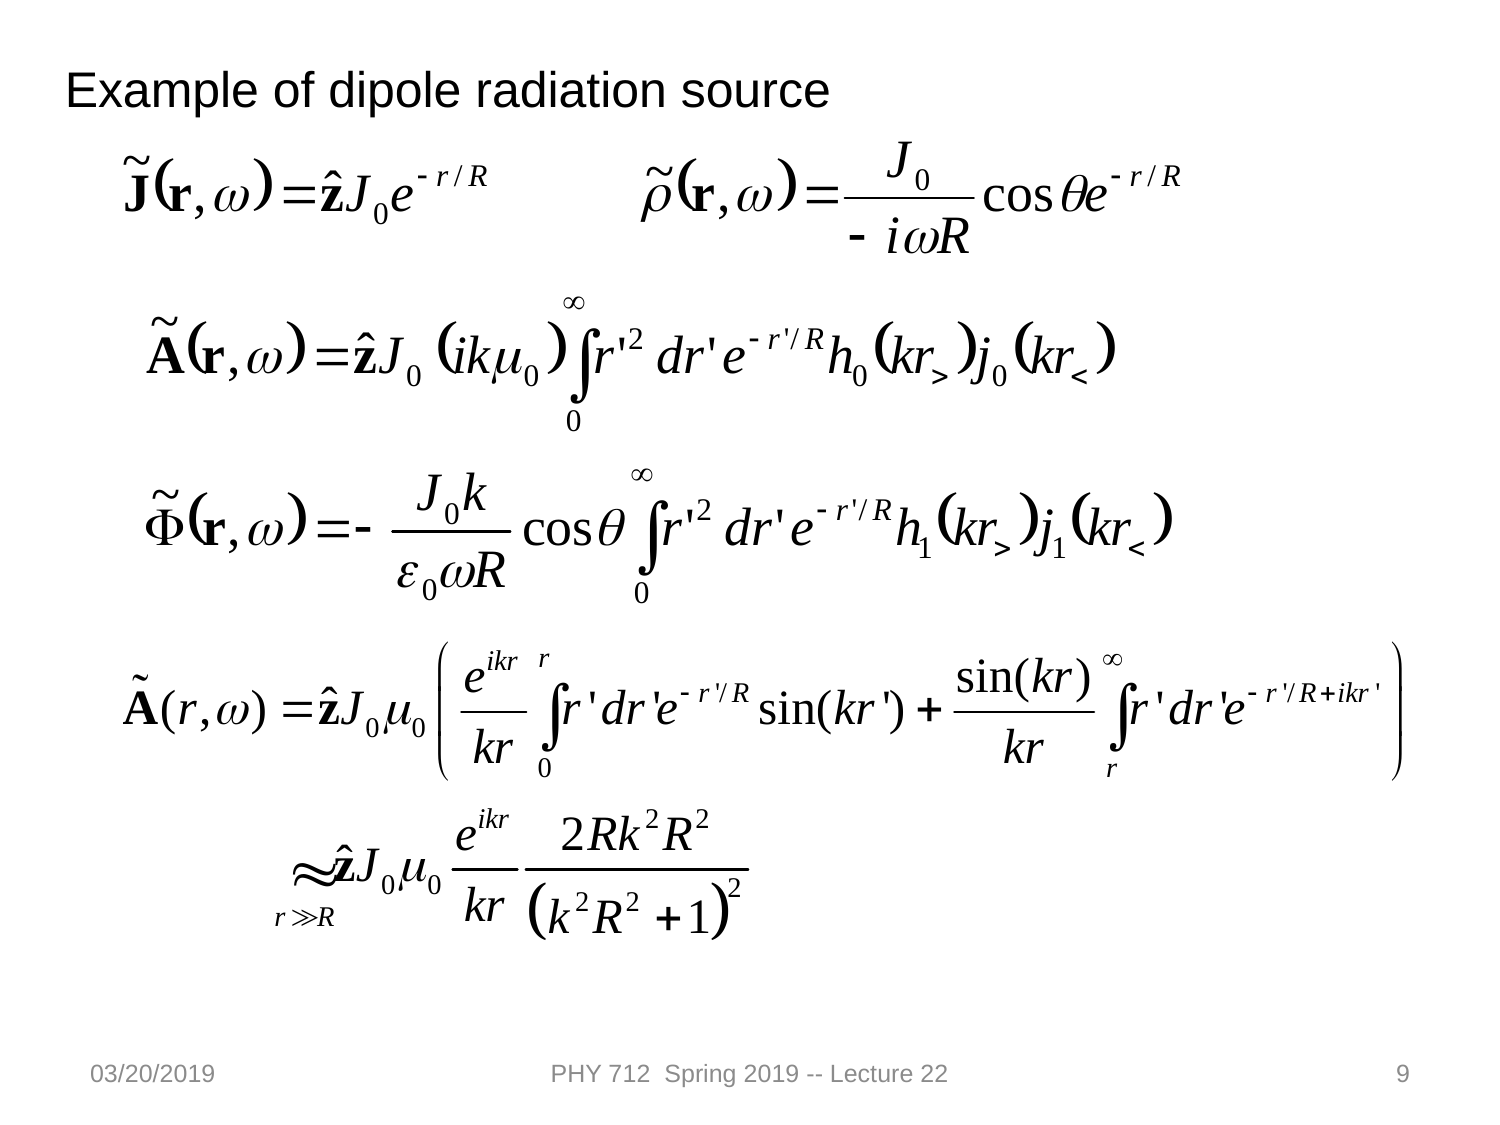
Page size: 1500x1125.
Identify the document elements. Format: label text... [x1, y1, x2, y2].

slide_number 9 [1074, 1042, 1425, 1103]
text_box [114, 125, 1192, 266]
text_box Example of dipole radiation source [49, 49, 1175, 125]
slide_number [75, 1042, 425, 1103]
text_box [114, 630, 1416, 969]
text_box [137, 274, 1282, 617]
footer PHY 712 Spring 2019 -- Lecture 22 [512, 1042, 988, 1103]
